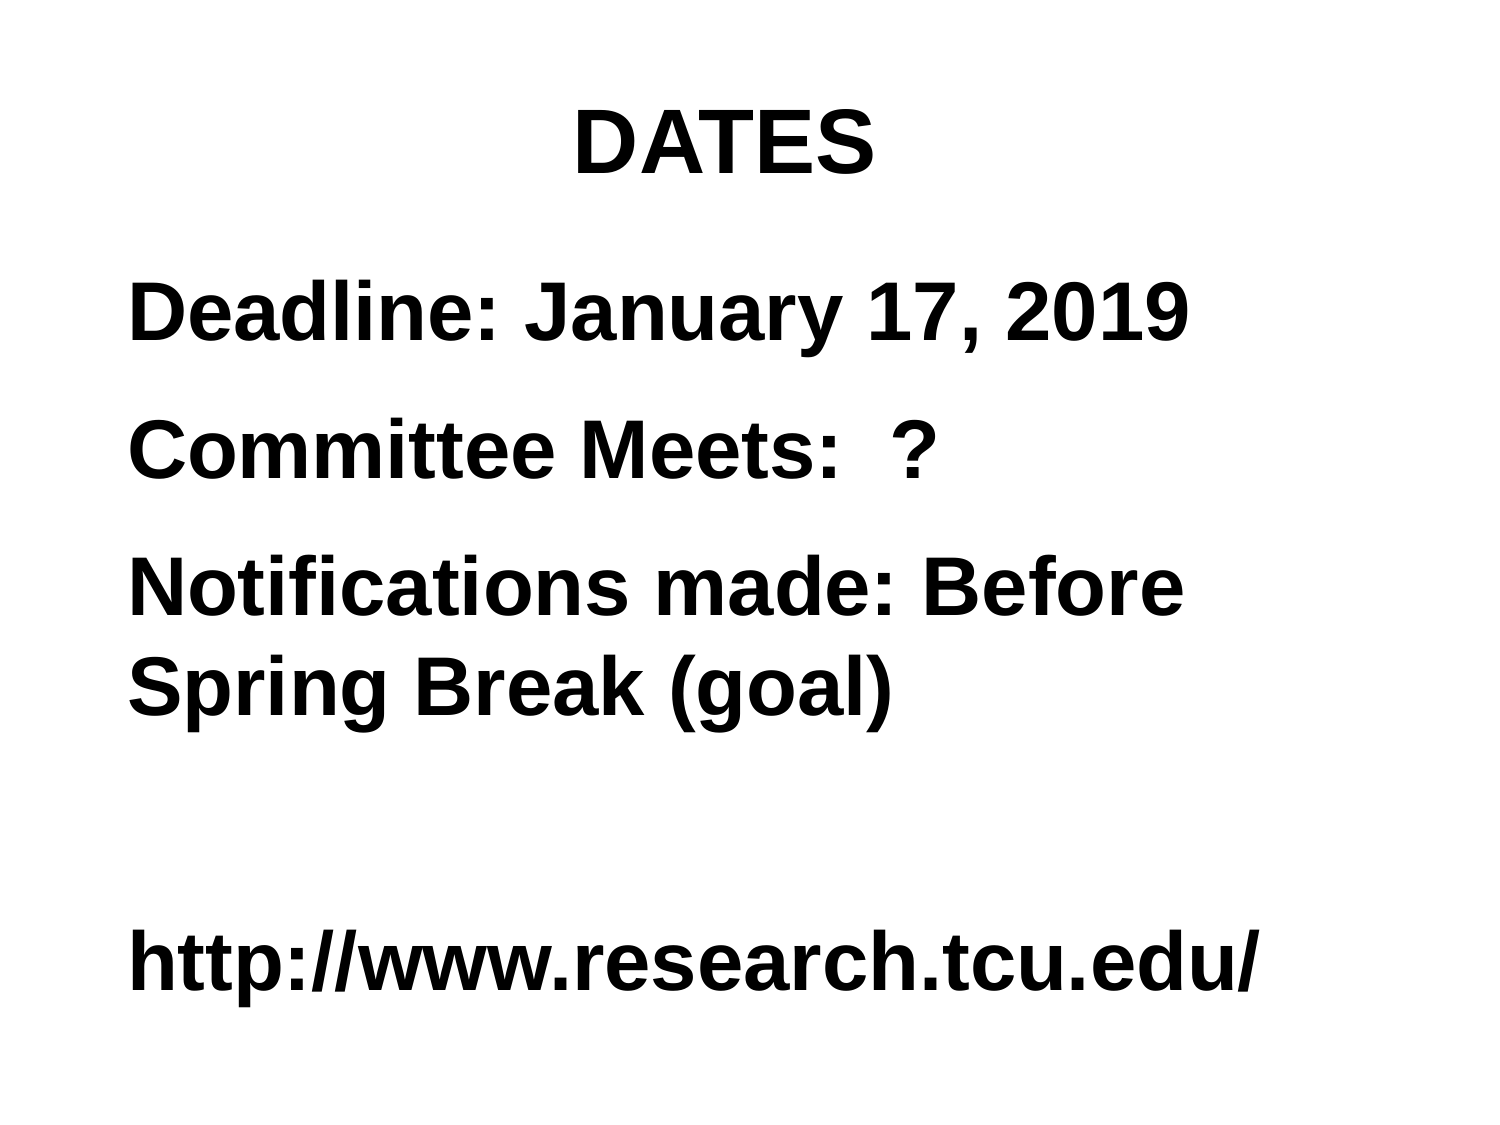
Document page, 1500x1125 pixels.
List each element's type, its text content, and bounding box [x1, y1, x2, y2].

text_box Deadline: January 17, 2019 Committee Meets: ? Notifications made: Before Spring Break (goal) http://www.research.tcu.edu/ [112, 263, 1350, 1015]
text_box DATES [49, 75, 1400, 263]
